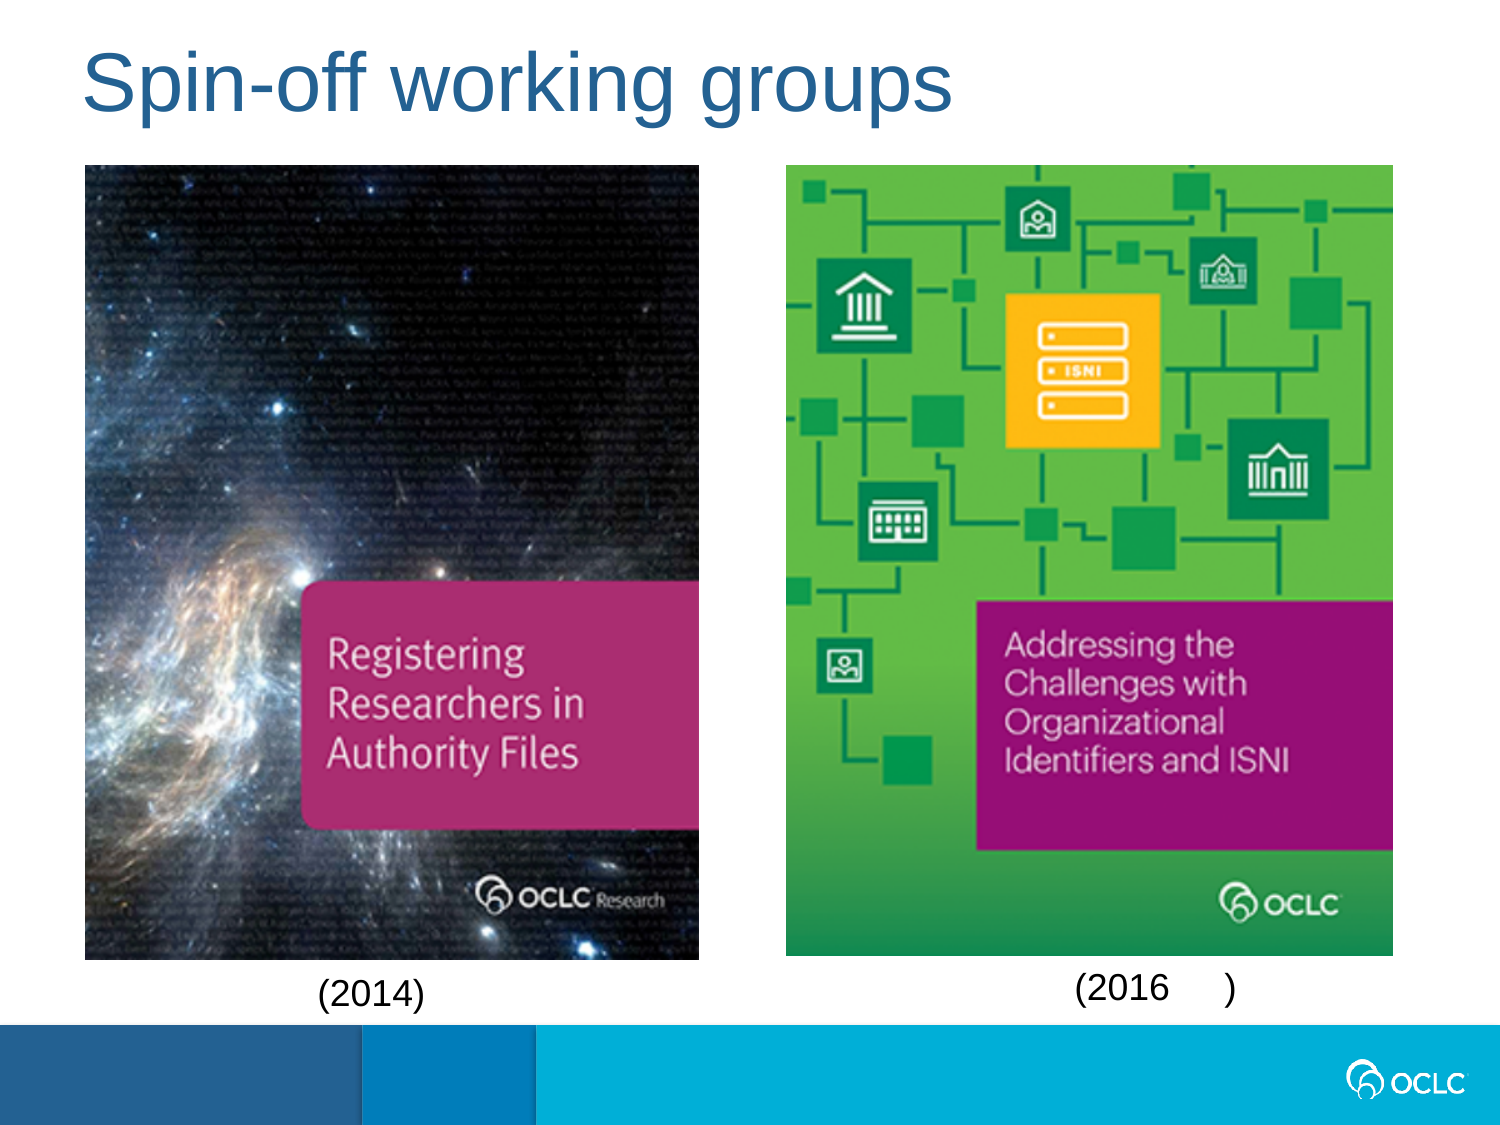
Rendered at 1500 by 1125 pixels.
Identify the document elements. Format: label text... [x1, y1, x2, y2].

text_box (2014) [302, 969, 441, 1021]
text_box Spin-off working groups [66, 20, 970, 136]
picture [785, 165, 1393, 956]
picture [84, 165, 700, 960]
text_box (2016 ) [1059, 964, 1252, 1016]
